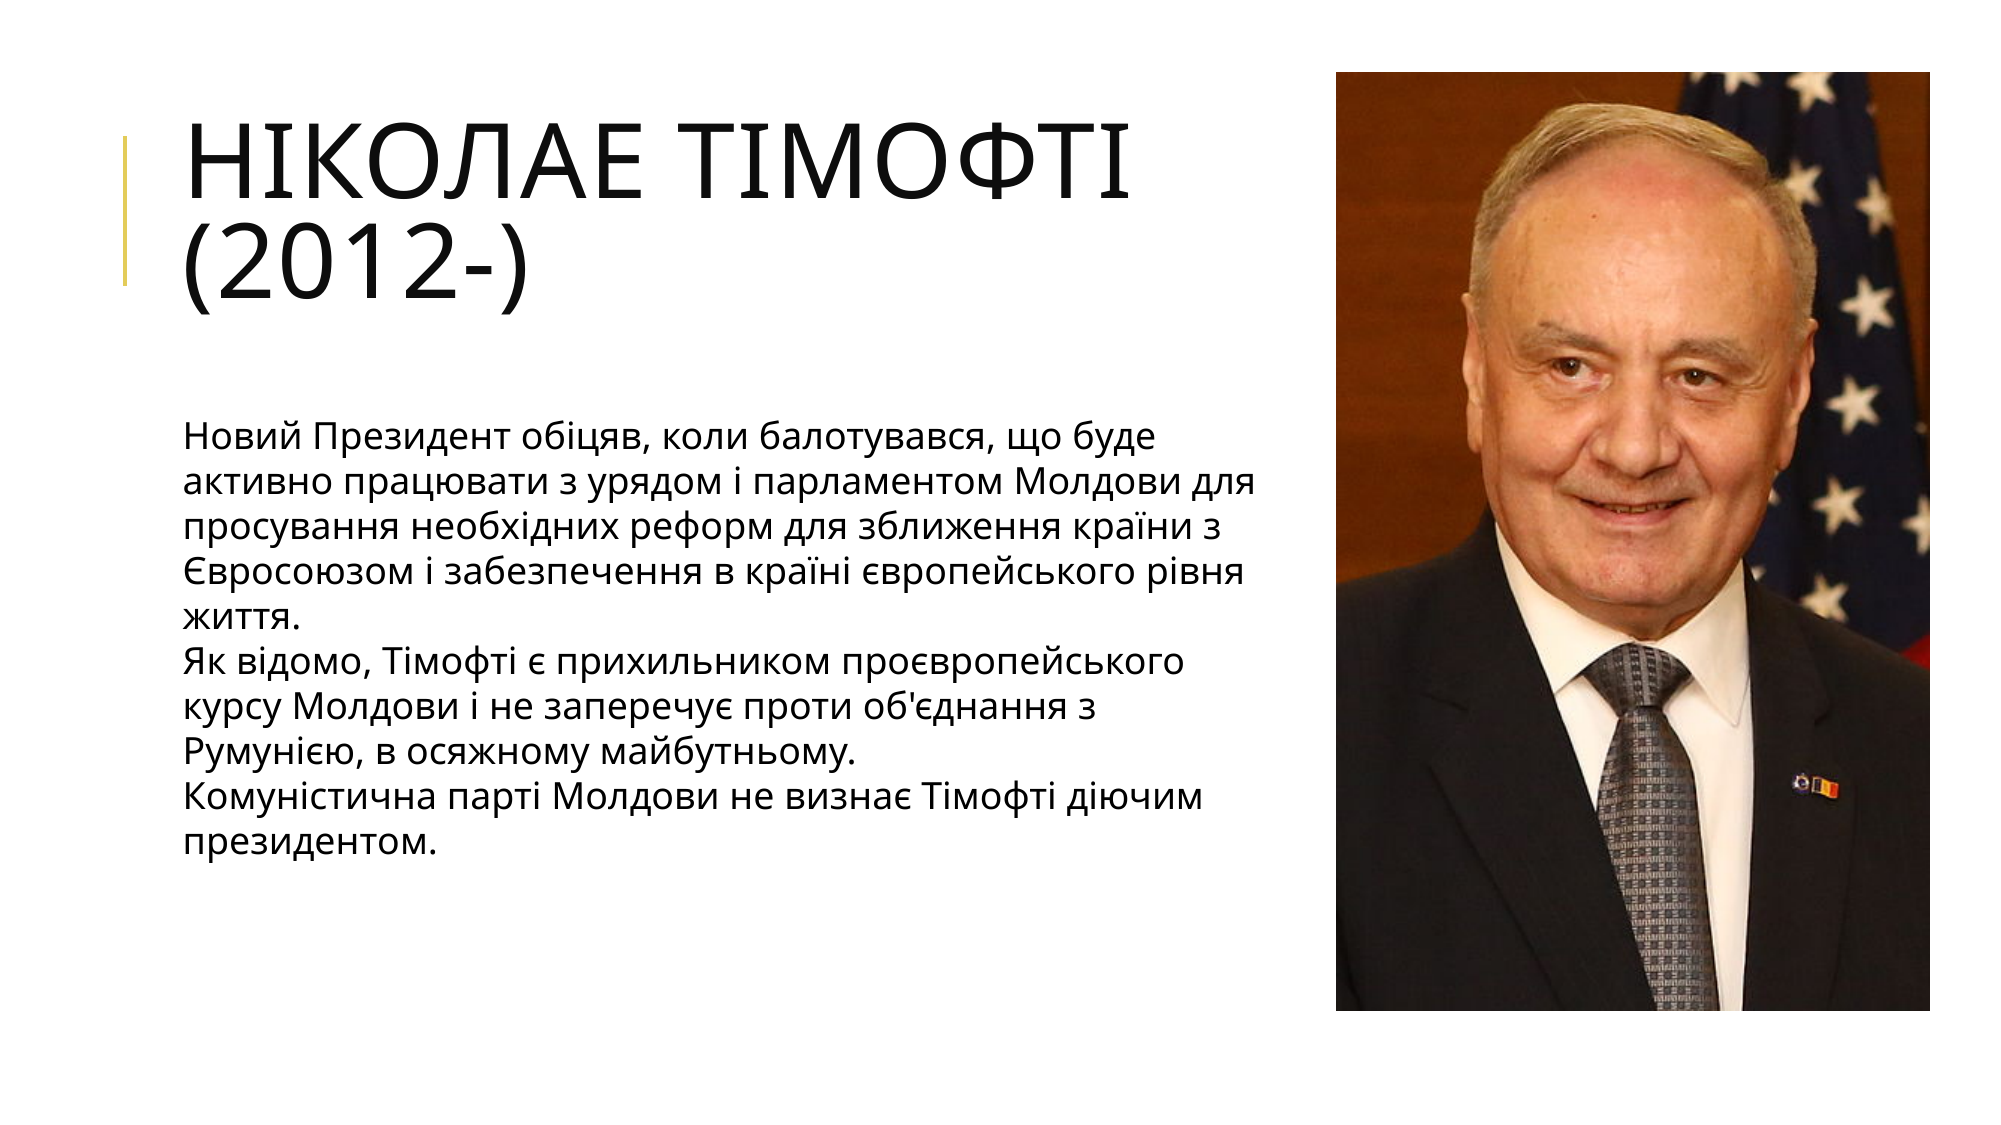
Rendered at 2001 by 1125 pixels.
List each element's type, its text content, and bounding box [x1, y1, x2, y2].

title Ніколае Тімофті (2012-) [168, 96, 1329, 342]
text_box Новий Президент обіцяв, коли балотувався, що буде активно працювати з урядом і парламентом Молдови для просування необхідних реформ для зближення країни з Євросоюзом і забезпечення в країні європейського рівня життя. Як відомо, Тімофті є прихильником проєвропейського курсу Молдови і не заперечує проти об'єднання з Румунією, в осяжному майбутньому. Комуністична парті Молдови не визнає Тімофті діючим президентом. [168, 404, 1302, 870]
picture [1336, 72, 1930, 1011]
